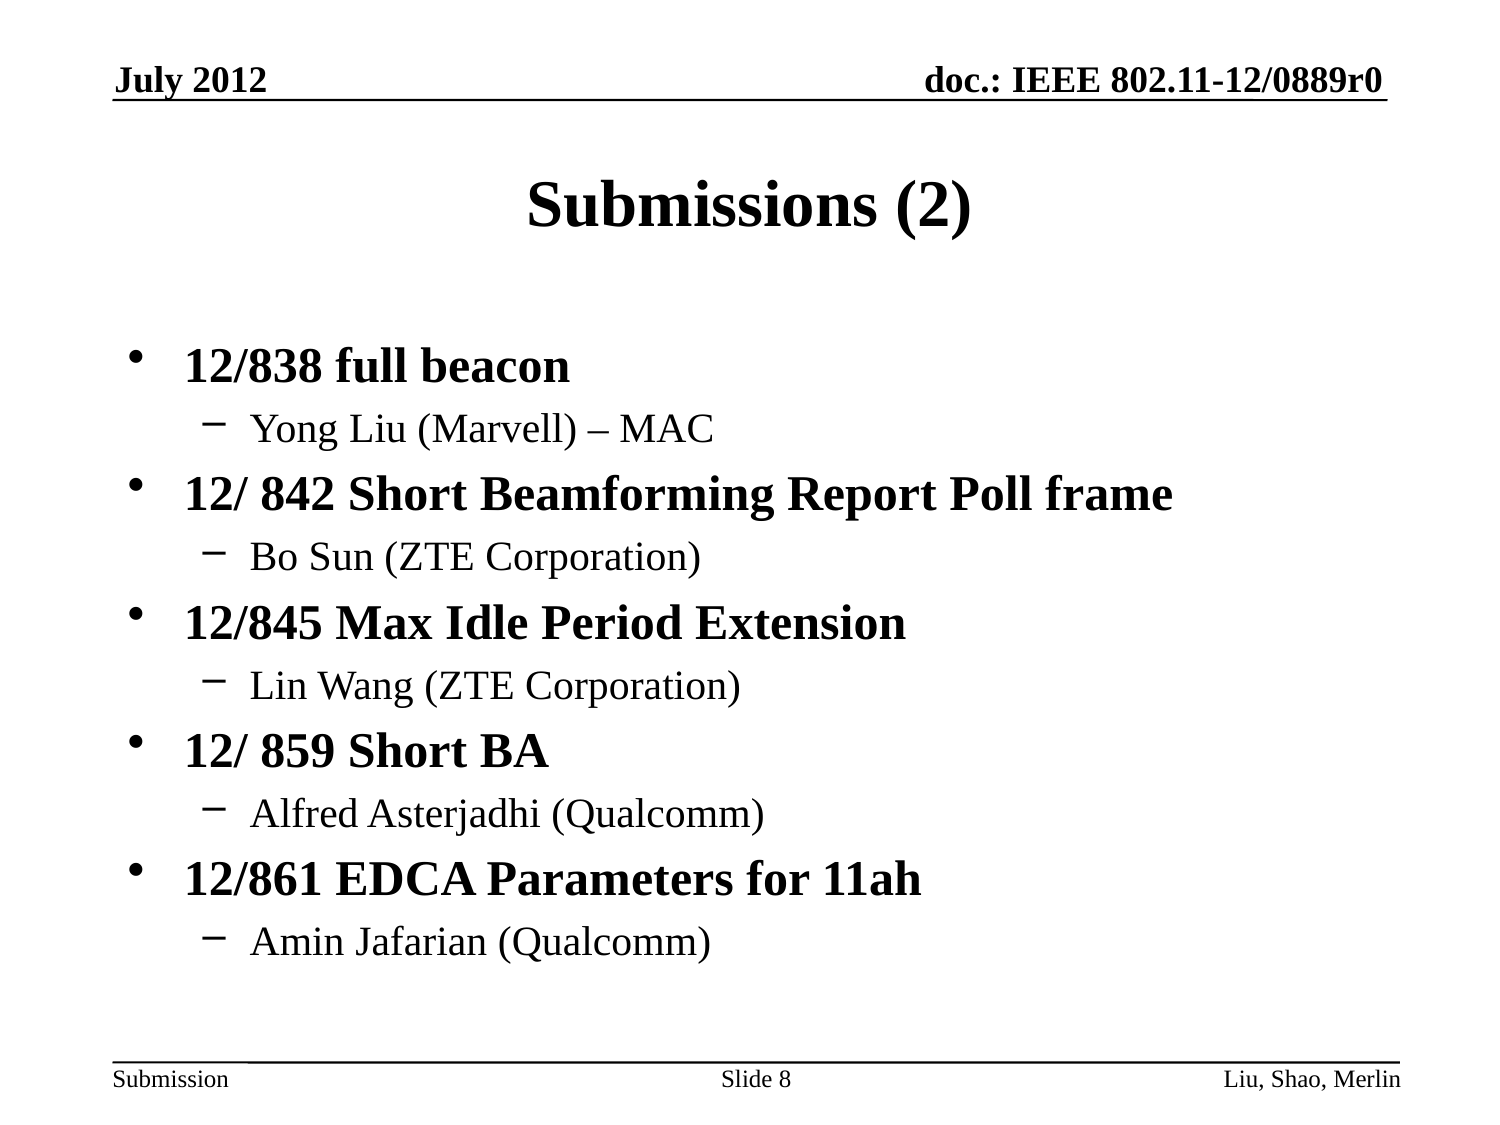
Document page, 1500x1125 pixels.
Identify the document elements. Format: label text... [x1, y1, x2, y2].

slide_number Slide 8 [712, 1061, 800, 1093]
footer Liu, Shao, Merlin [1221, 1061, 1402, 1093]
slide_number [114, 54, 313, 101]
list 12/838 full beacon Yong Liu (Marvell) – MAC 12/ 842 Short Beamforming Report Poll frame Bo Sun (ZTE Corporation) 12/845 Max Idle Period Extension Lin Wang (ZTE Corporation) 12/ 859 Short BA Alfred Asterjadhi (Qualcomm) 12/861 EDCA Parameters for 11ah Amin Jafarian (Qualcomm) [112, 324, 1388, 1001]
title Submissions (2) [112, 112, 1388, 288]
